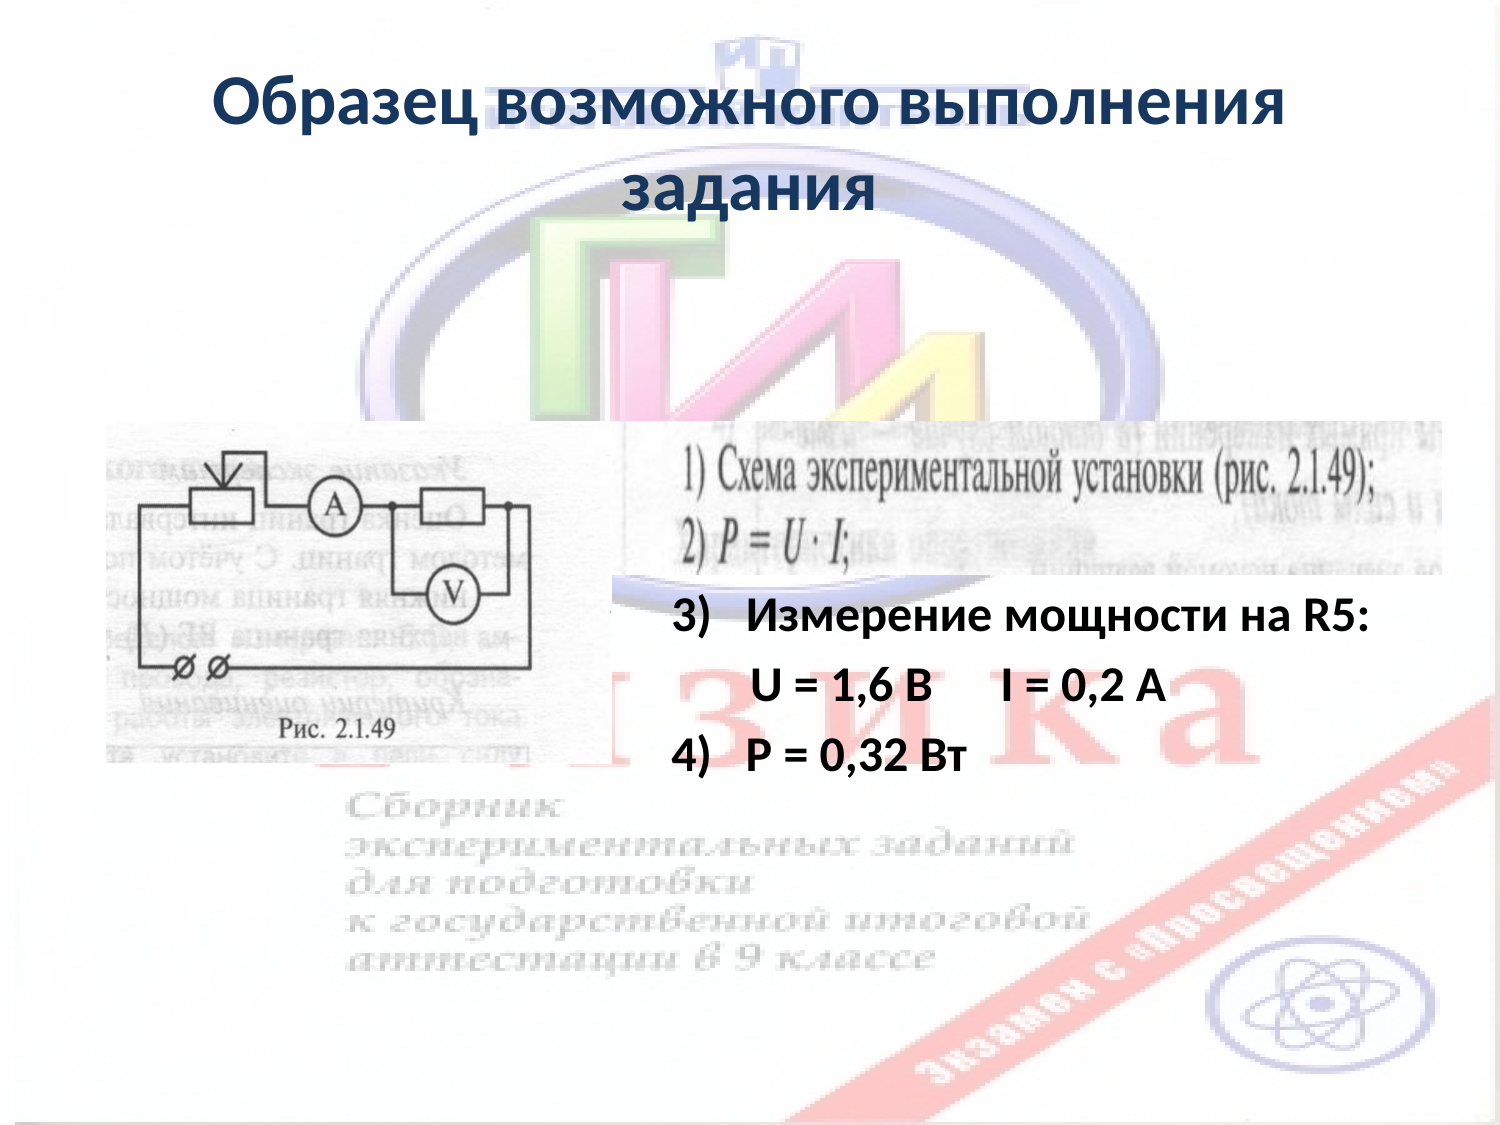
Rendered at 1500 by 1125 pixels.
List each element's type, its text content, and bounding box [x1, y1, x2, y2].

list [105, 421, 612, 765]
text_box 3) Измерение мощности на R5: U = 1,6 В I = 0,2 А 4) P = 0,32 Вт [656, 583, 1395, 821]
title Образец возможного выполнения задания [75, 45, 1425, 233]
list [612, 421, 1442, 575]
